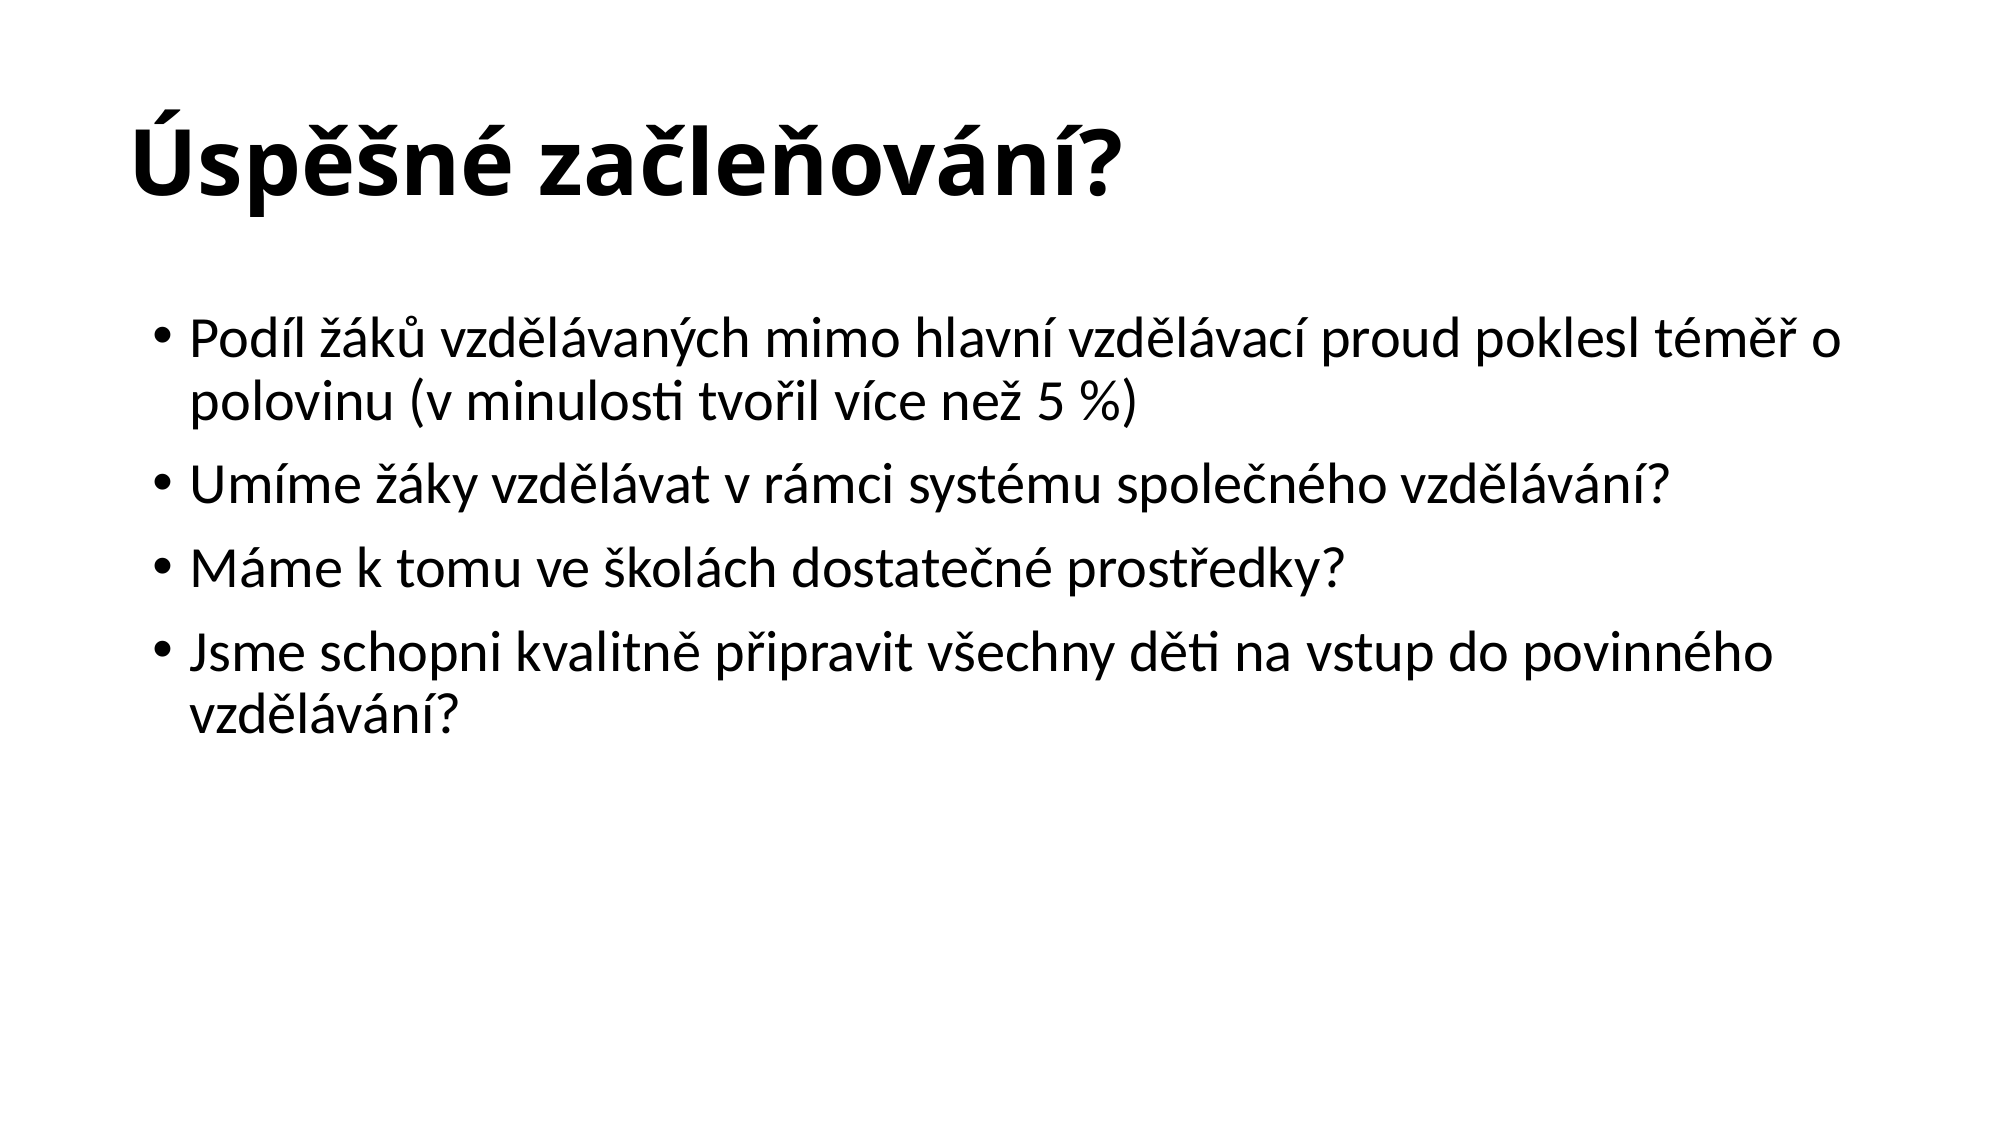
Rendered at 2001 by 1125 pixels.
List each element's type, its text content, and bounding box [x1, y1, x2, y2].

list Podíl žáků vzdělávaných mimo hlavní vzdělávací proud poklesl téměř o polovinu (v minulosti tvořil více než 5 %) Umíme žáky vzdělávat v rámci systému společného vzdělávání? Máme k tomu ve školách dostatečné prostředky? Jsme schopni kvalitně připravit všechny děti na vstup do povinného vzdělávání? [137, 299, 1863, 1014]
title Úspěšné začleňování? [113, 57, 1909, 275]
